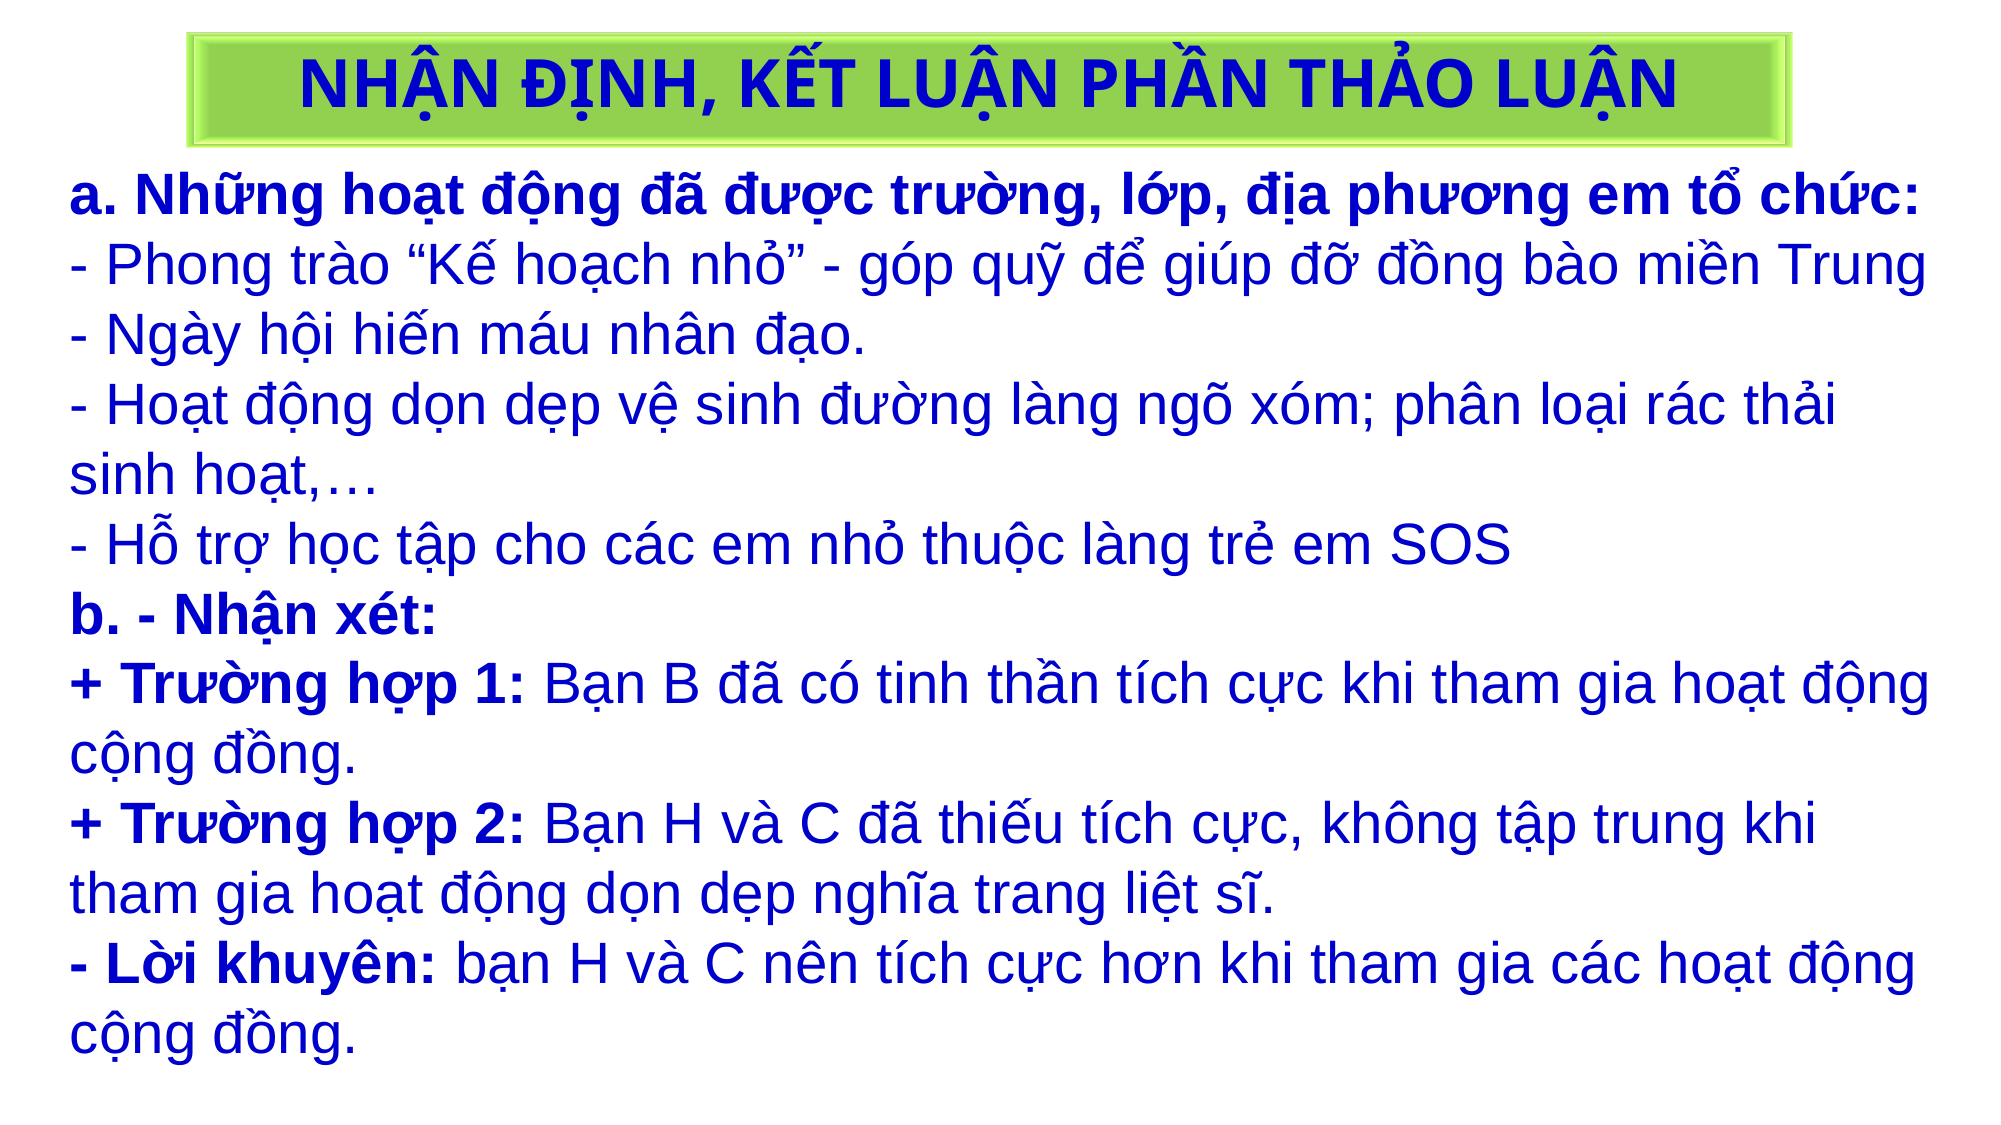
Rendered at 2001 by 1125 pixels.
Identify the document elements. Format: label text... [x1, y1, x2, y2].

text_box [184, 31, 1796, 149]
text_box a. Những hoạt động đã được trường, lớp, địa phương em tổ chức: - Phong trào “Kế hoạch nhỏ” - góp quỹ để giúp đỡ đồng bào miền Trung - Ngày hội hiến máu nhân đạo. - Hoạt động dọn dẹp vệ sinh đường làng ngõ xóm; phân loại rác thải sinh hoạt,… - Hỗ trợ học tập cho các em nhỏ thuộc làng trẻ em SOS b. - Nhận xét: + Trường hợp 1: Bạn B đã có tinh thần tích cực khi tham gia hoạt động cộng đồng. + Trường hợp 2: Bạn H và C đã thiếu tích cực, không tập trung khi tham gia hoạt động dọn dẹp nghĩa trang liệt sĩ. - Lời khuyên: bạn H và C nên tích cực hơn khi tham gia các hoạt động cộng đồng. [55, 148, 1955, 1073]
